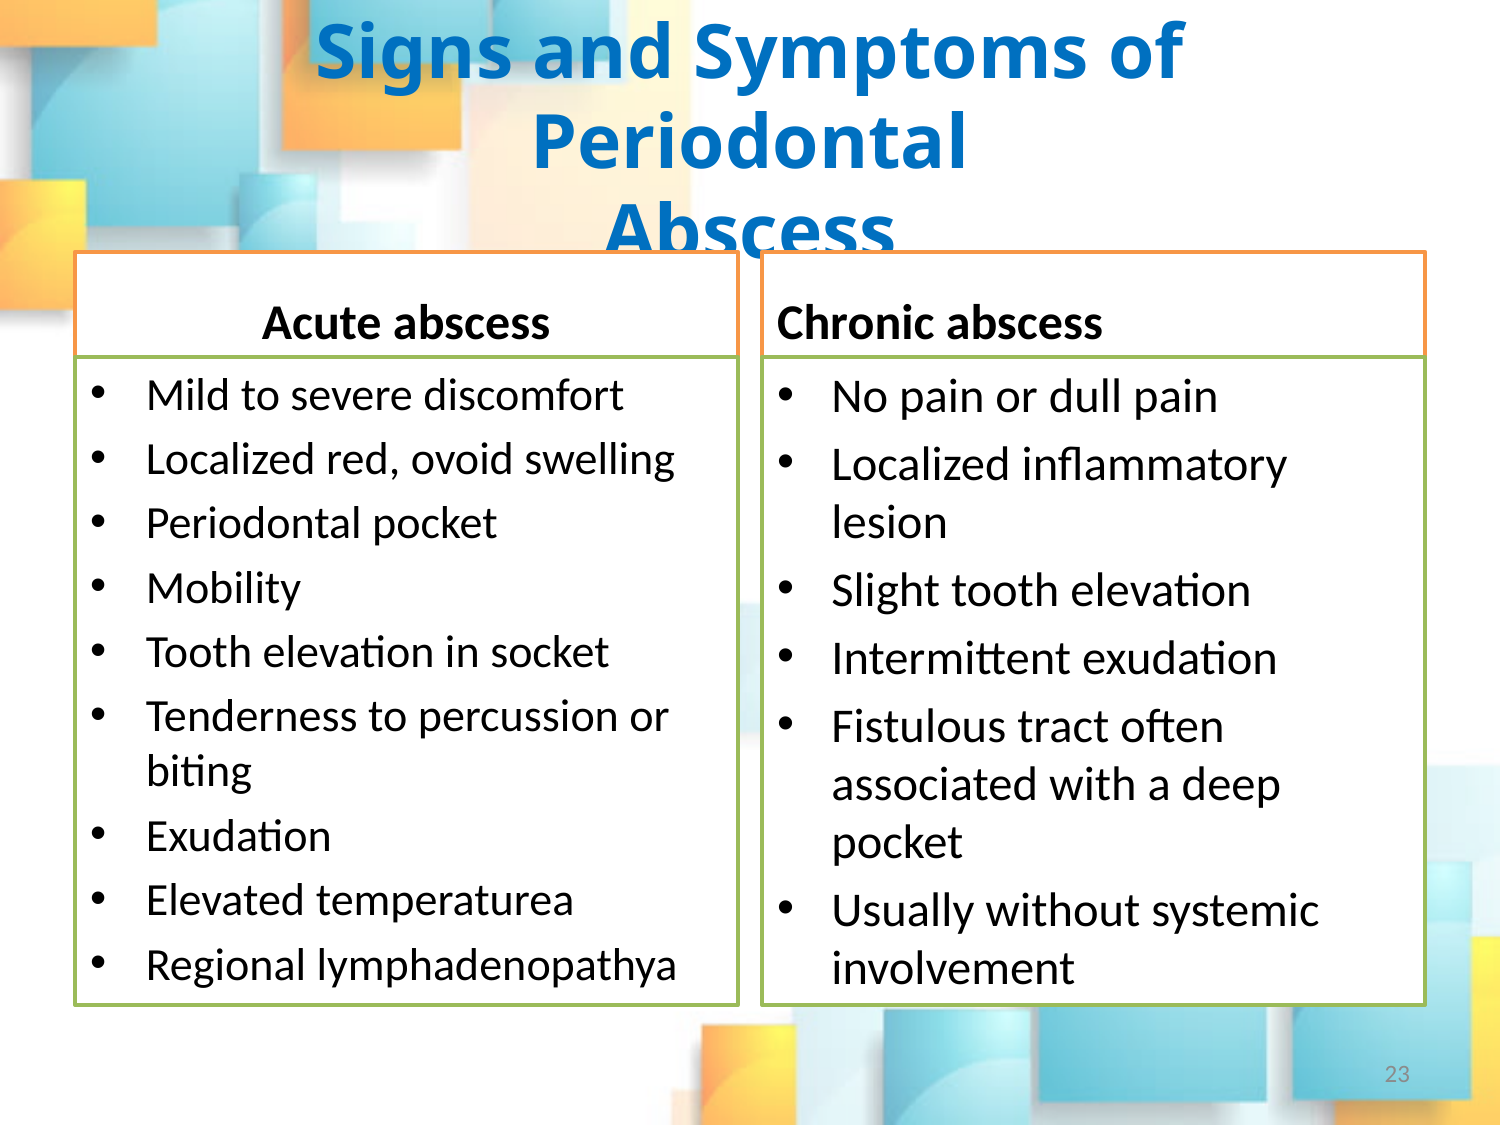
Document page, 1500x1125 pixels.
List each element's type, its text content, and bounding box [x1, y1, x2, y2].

slide_number 23 [1074, 1042, 1425, 1103]
list Chronic abscess [760, 250, 1427, 355]
list No pain or dull pain Localized inflammatory lesion Slight tooth elevation Intermittent exudation Fistulous tract often associated with a deep pocket Usually without systemic involvement [760, 355, 1427, 1007]
title Signs and Symptoms of Periodontal Abscess [75, 45, 1425, 233]
list Acute abscess [73, 250, 740, 355]
list Mild to severe discomfort Localized red, ovoid swelling Periodontal pocket Mobility Tooth elevation in socket Tenderness to percussion or biting Exudation Elevated temperaturea Regional lymphadenopathya [73, 355, 740, 1007]
